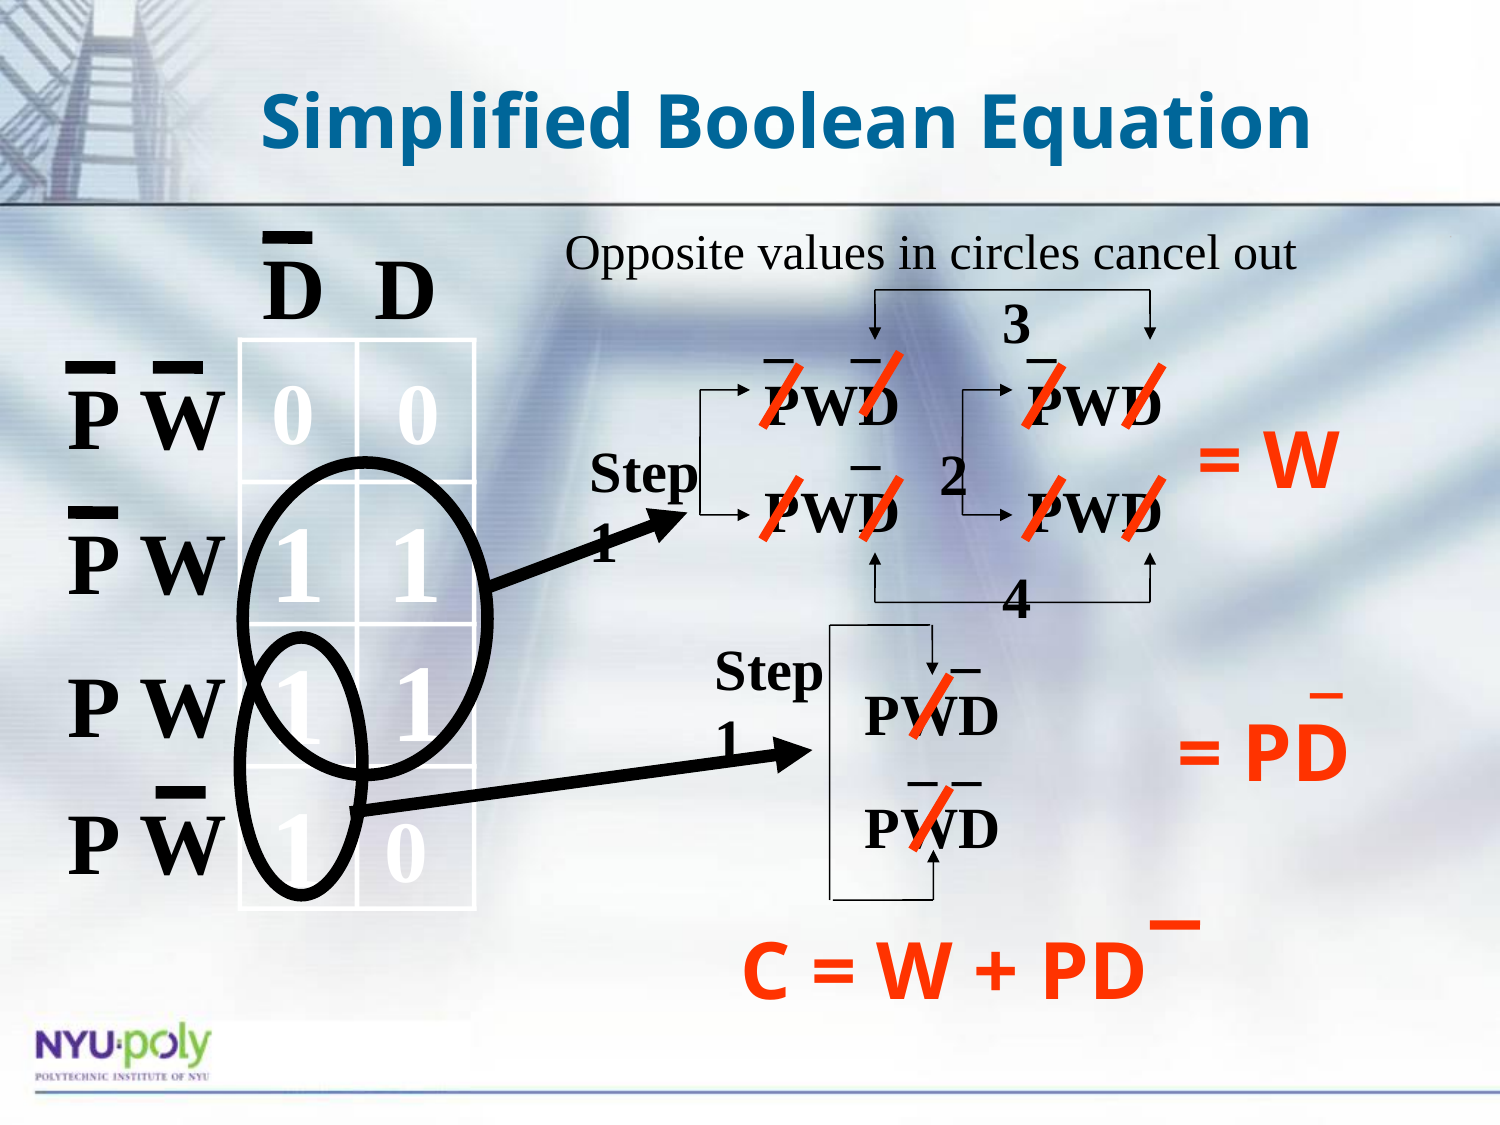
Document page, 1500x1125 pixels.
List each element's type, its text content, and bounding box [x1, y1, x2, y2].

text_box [574, 277, 1426, 613]
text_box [37, 224, 463, 901]
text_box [699, 599, 1426, 901]
text_box Opposite values in circles cancel out [549, 212, 1438, 288]
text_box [466, 462, 488, 896]
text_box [466, 337, 477, 460]
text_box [237, 905, 477, 912]
list C = W + PD [724, 912, 1500, 1026]
title Simplified Boolean Equation [112, 24, 1463, 213]
picture [0, 0, 1500, 1125]
